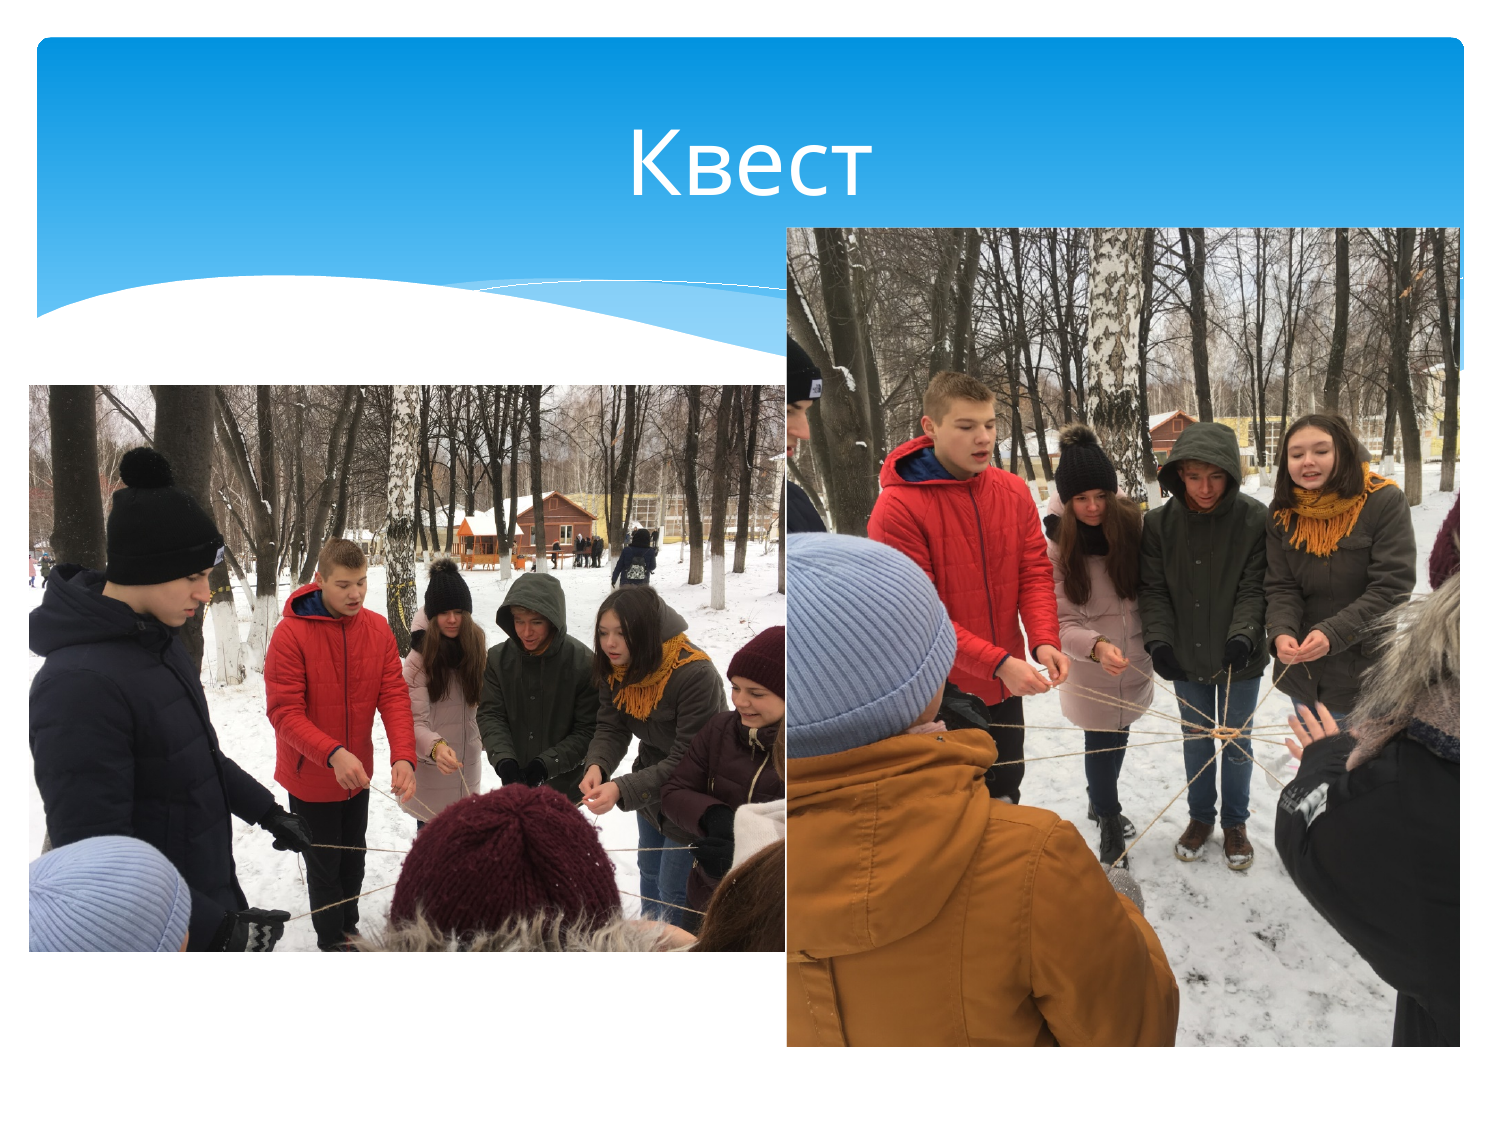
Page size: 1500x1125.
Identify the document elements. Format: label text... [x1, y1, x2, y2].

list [29, 385, 706, 952]
picture [712, 228, 1500, 1047]
title Квест [75, 55, 1425, 261]
